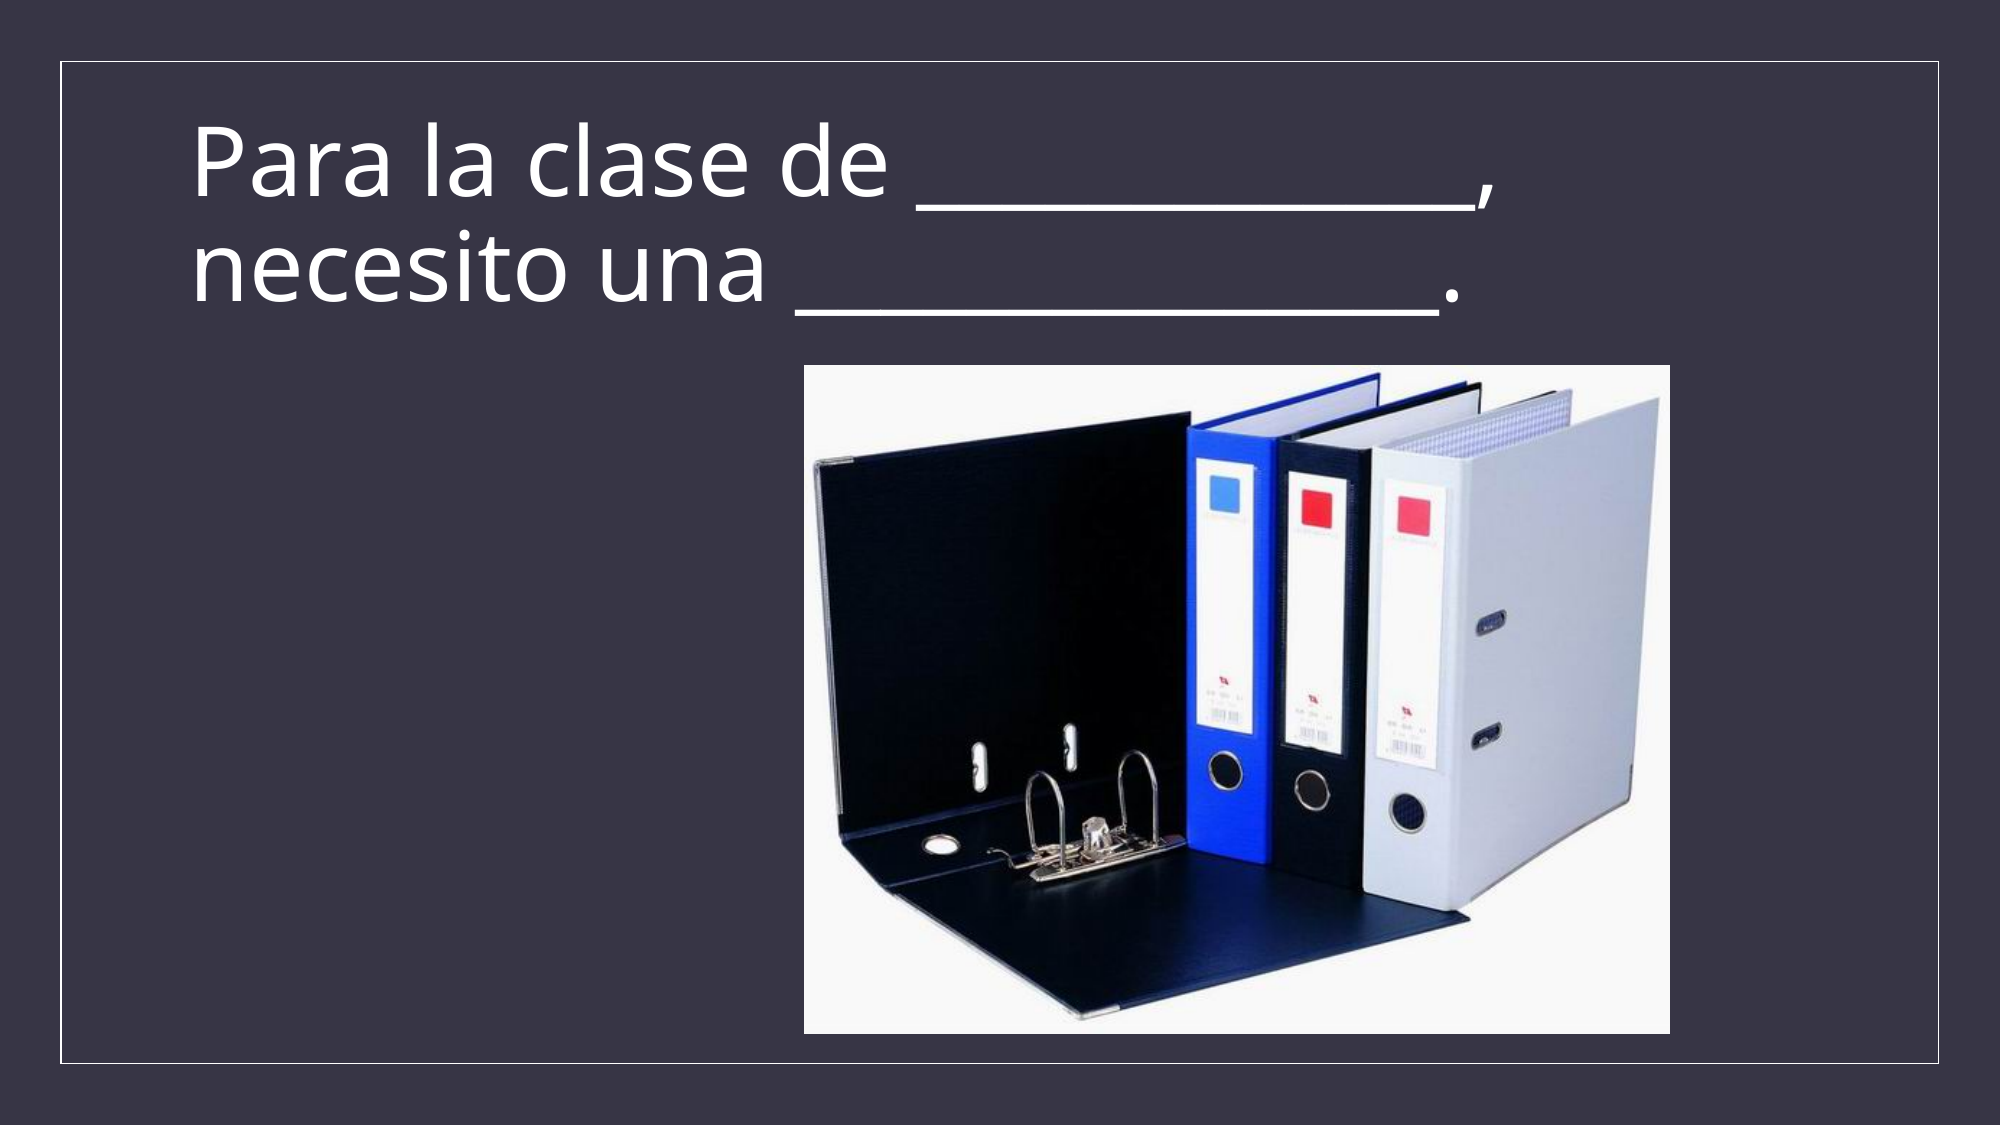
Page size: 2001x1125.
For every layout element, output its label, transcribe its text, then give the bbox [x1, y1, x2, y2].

title Para la clase de _____________, necesito una _______________. [174, 105, 1825, 331]
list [804, 365, 1670, 1034]
